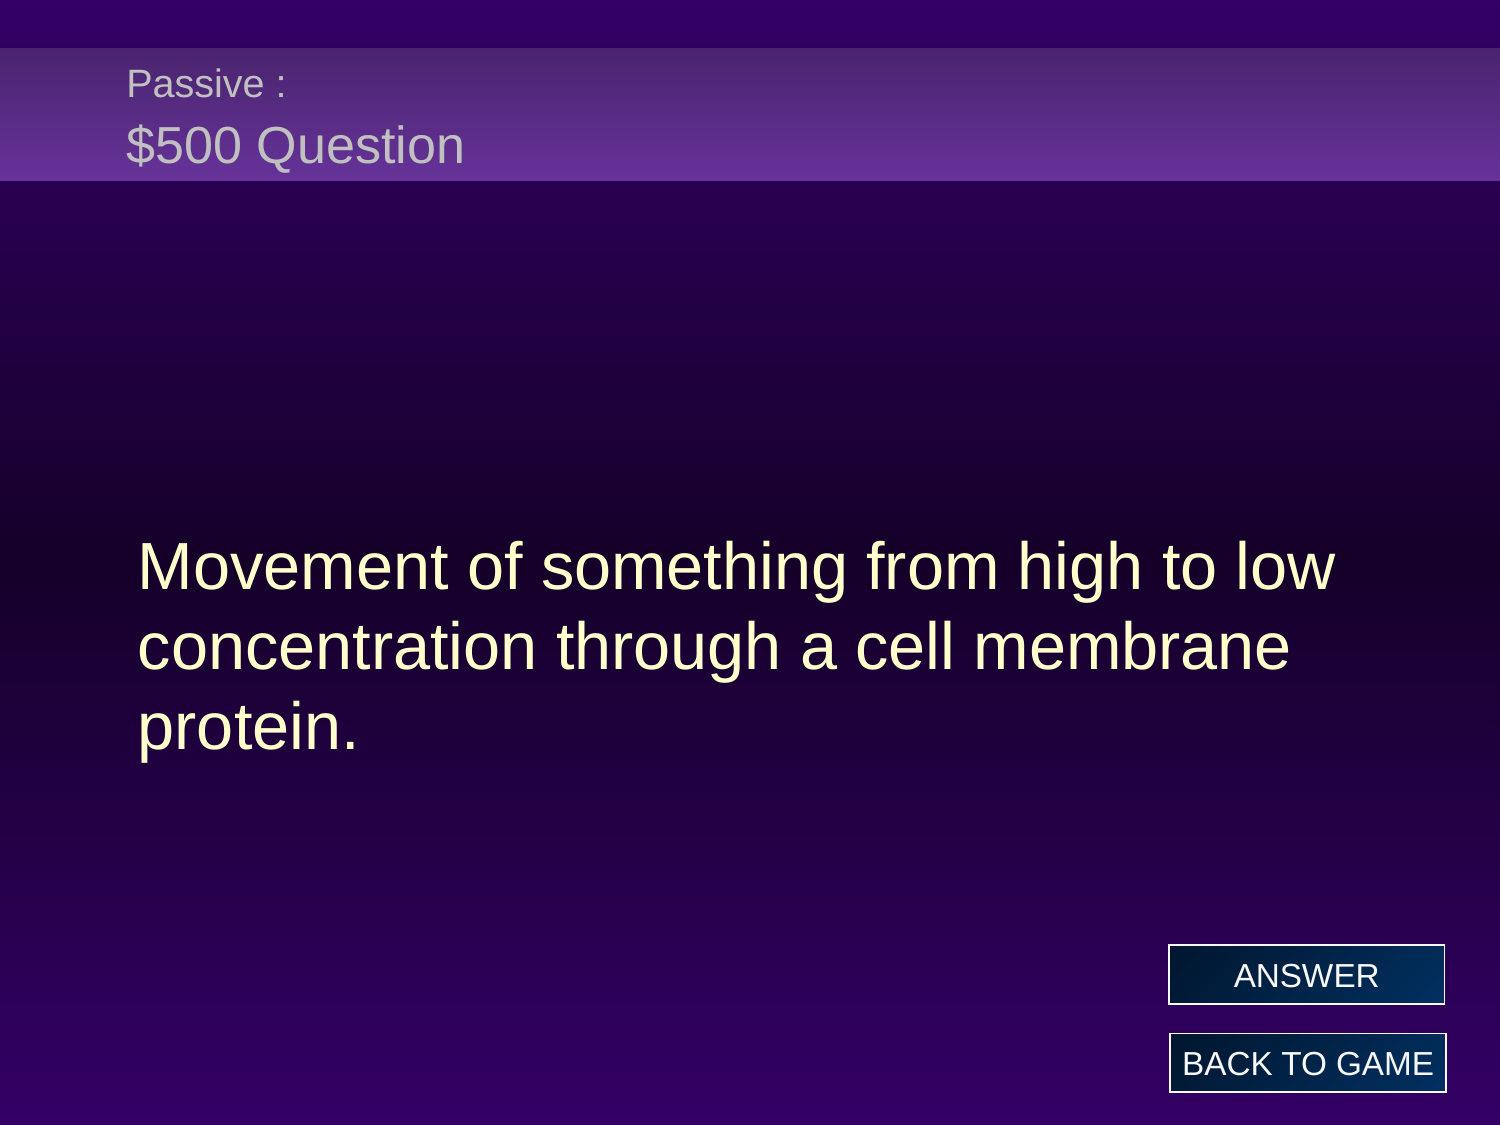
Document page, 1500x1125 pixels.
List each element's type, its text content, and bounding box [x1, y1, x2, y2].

text_box ANSWER [1168, 945, 1445, 1004]
list Movement of something from high to low concentration through a cell membrane protein. [122, 213, 1419, 1072]
title Passive : $500 Question [111, 46, 1475, 181]
text_box BACK TO GAME [1170, 1033, 1446, 1092]
